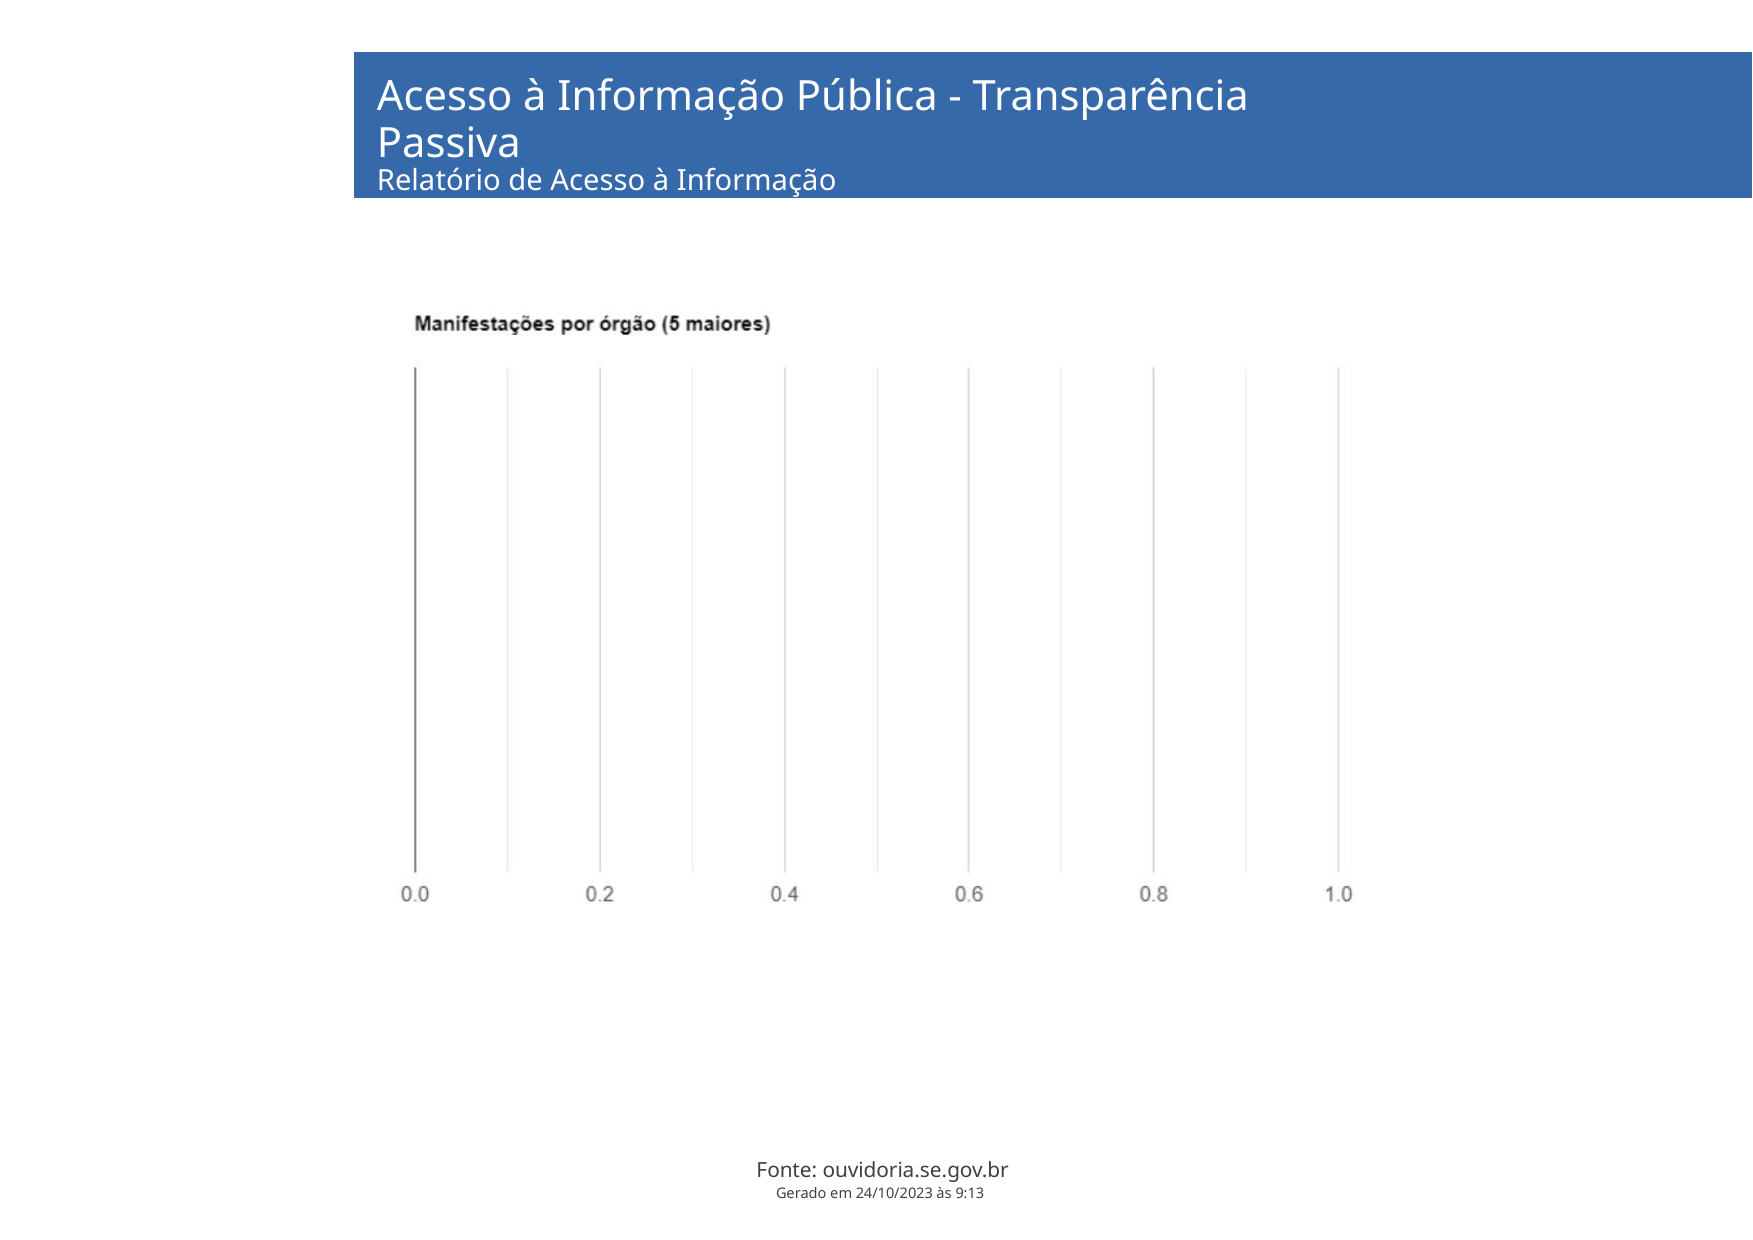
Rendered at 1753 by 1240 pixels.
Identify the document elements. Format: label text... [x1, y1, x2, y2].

text_box Fonte: ouvidoria.se.gov.br Gerado em 24/10/2023 às 9:13 [756, 1158, 1023, 1202]
text_box [155, 211, 1599, 1028]
text_box [354, 52, 1752, 198]
text_box Acesso à Informação Pública - Transparência Passiva Relatório de Acesso à Informação SETURSetembro a Setembro de 2023 [376, 72, 1403, 228]
